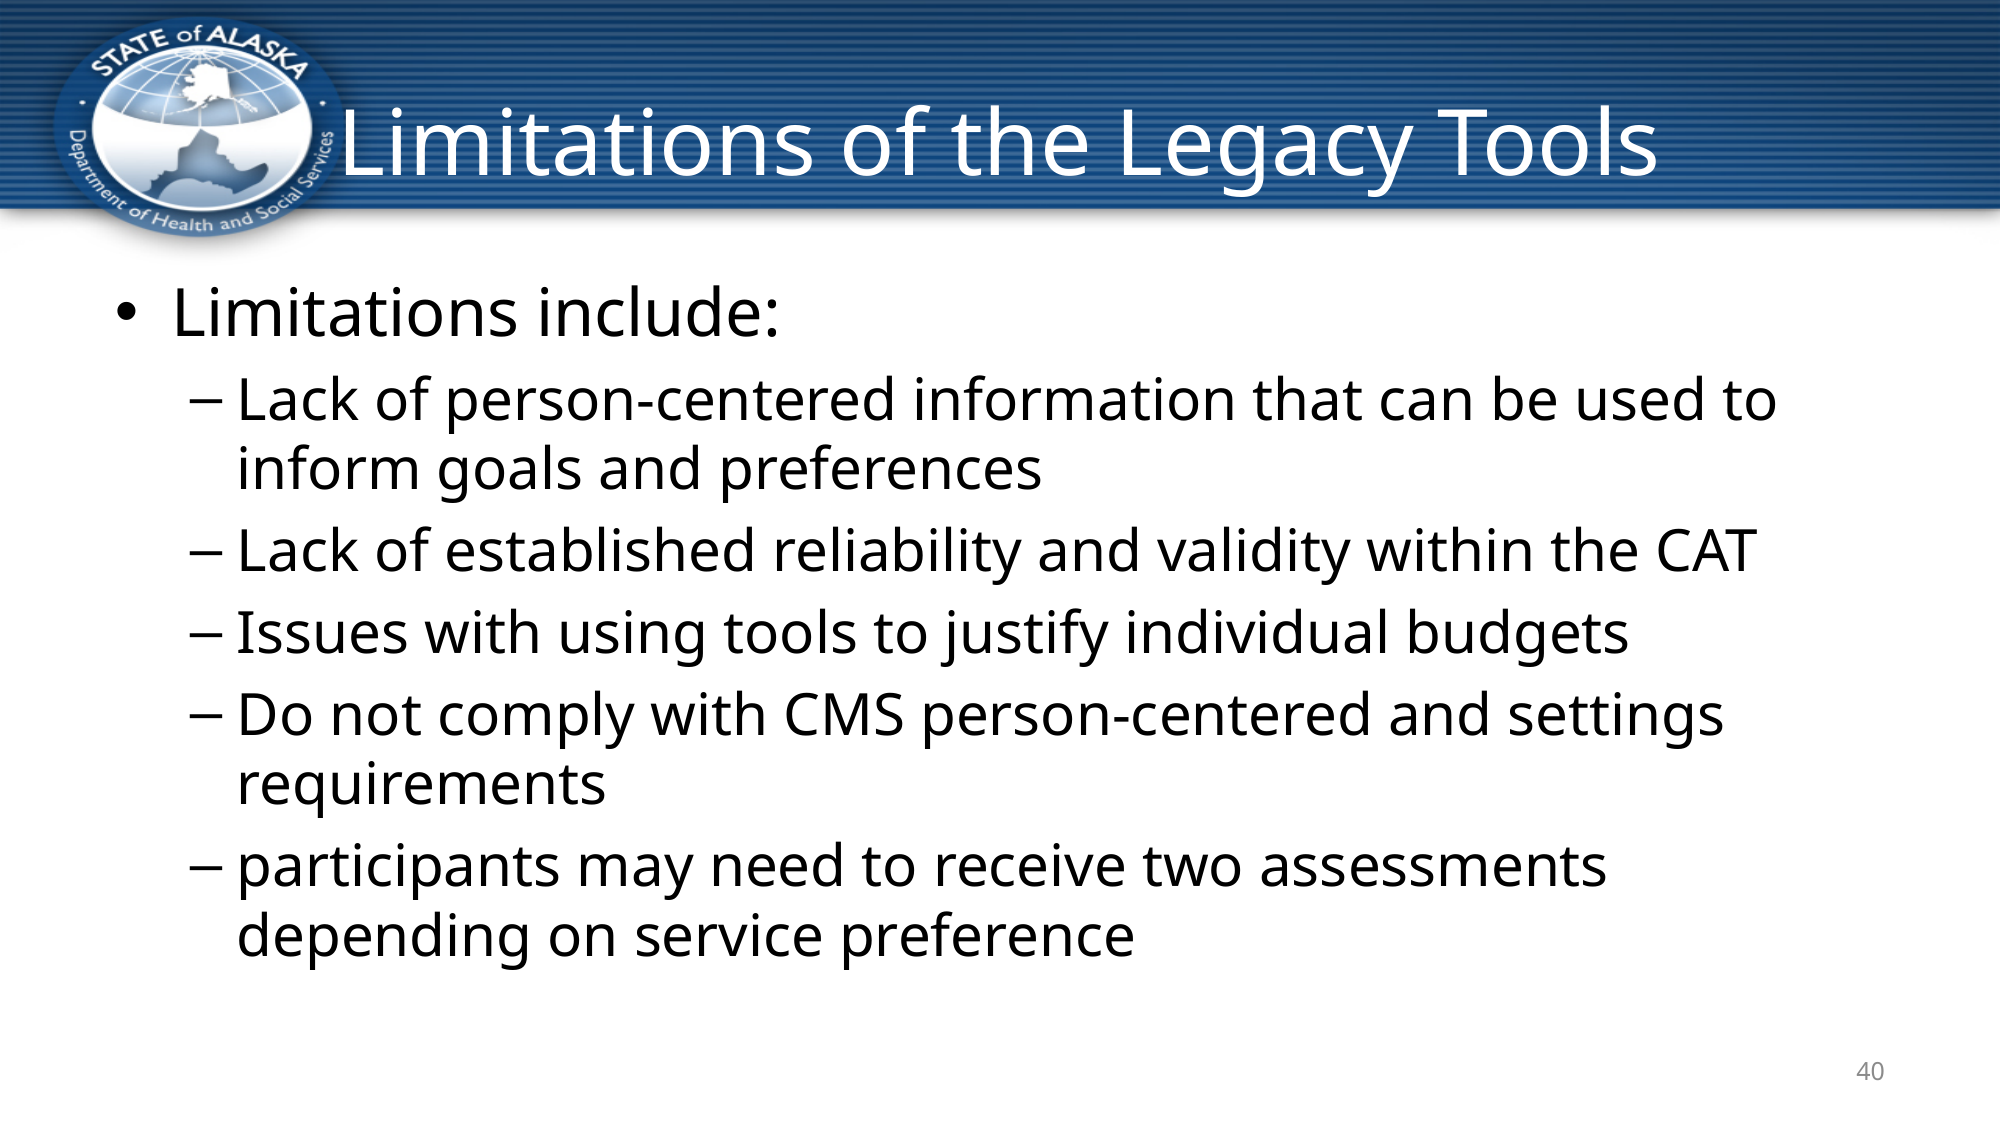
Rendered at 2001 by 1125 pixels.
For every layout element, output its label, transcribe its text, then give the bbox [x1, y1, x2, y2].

slide_number 40 [1433, 1042, 1900, 1103]
list Limitations include: Lack of person-centered information that can be used to inform goals and preferences Lack of established reliability and validity within the CAT Issues with using tools to justify individual budgets Do not comply with CMS person-centered and settings requirements participants may need to receive two assessments depending on service preference [99, 262, 1900, 1005]
title Limitations of the Legacy Tools [99, 45, 1900, 233]
picture [0, 0, 2000, 268]
